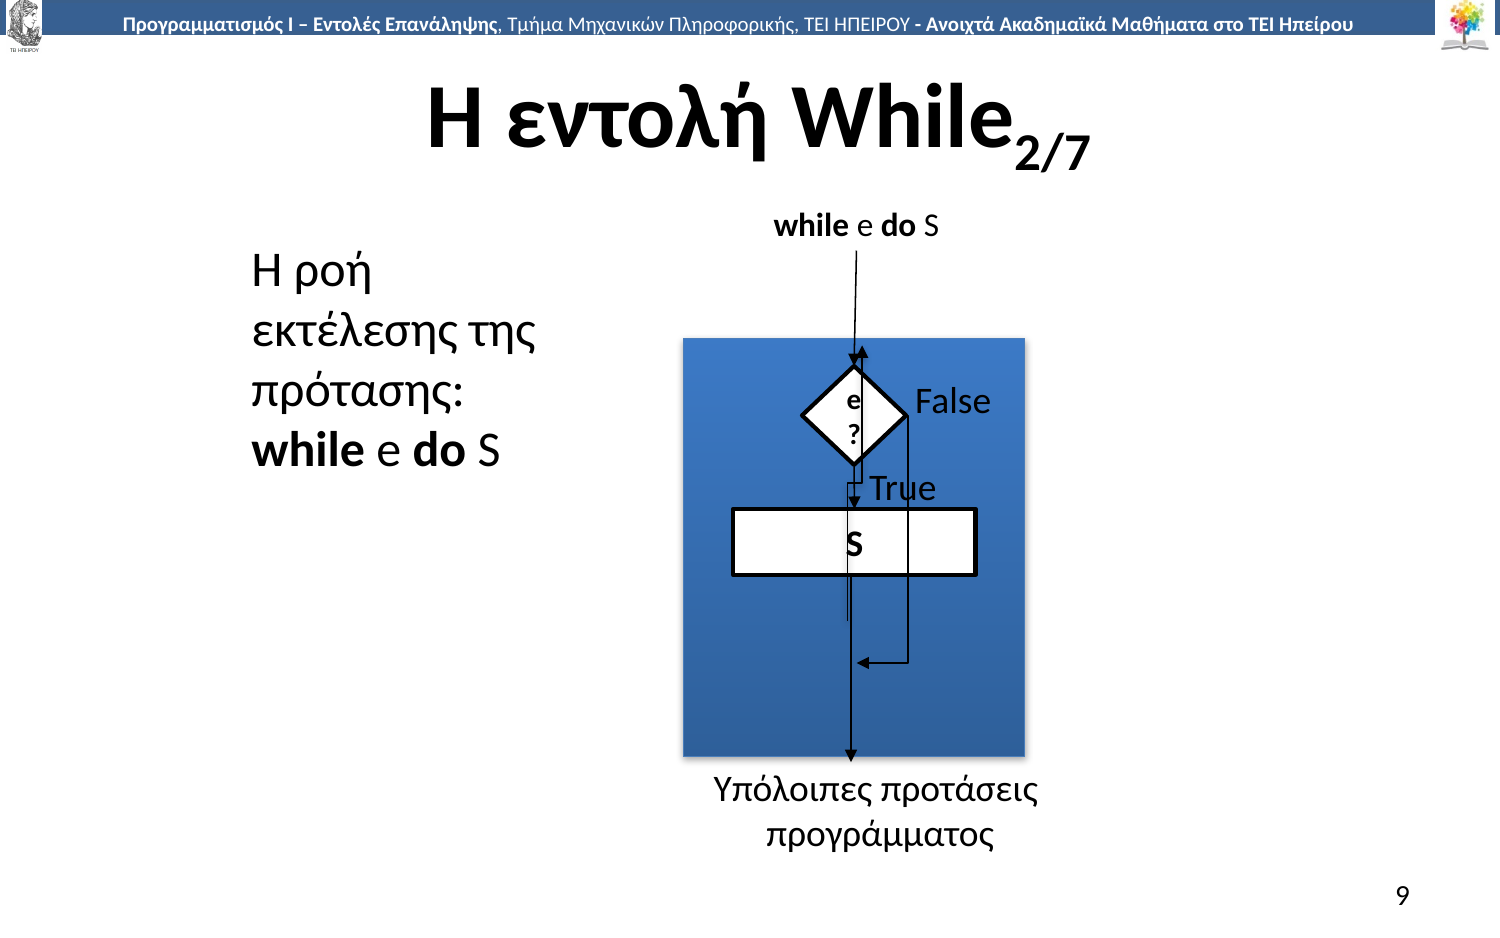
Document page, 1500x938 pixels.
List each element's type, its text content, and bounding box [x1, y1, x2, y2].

slide_number 9 [1074, 868, 1425, 919]
text_box Η ροή εκτέλεσης της πρότασης: while e do S [236, 229, 586, 545]
title Η εντολή While2/7 [187, 40, 1331, 197]
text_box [683, 195, 1076, 870]
picture [1435, 0, 1495, 52]
picture [6, 0, 42, 54]
